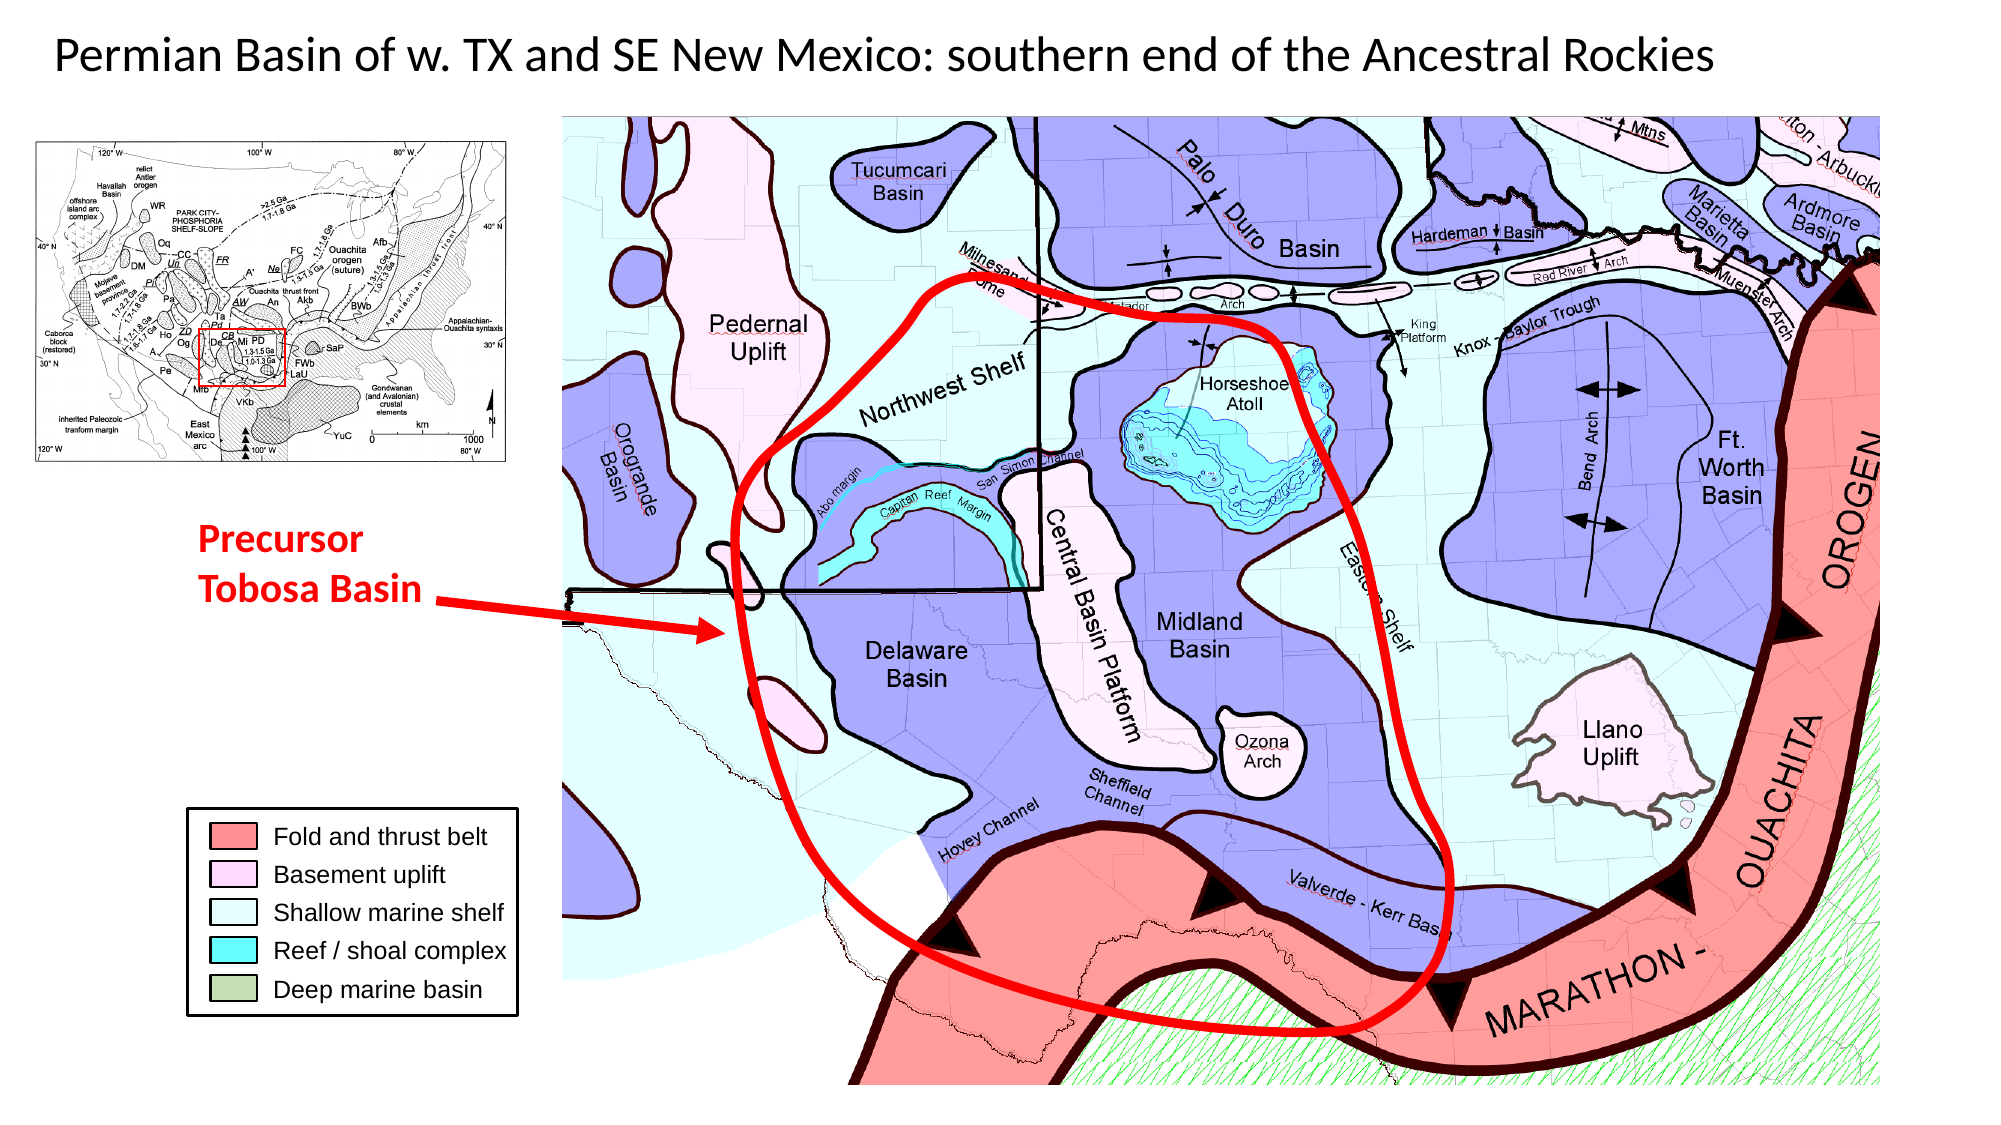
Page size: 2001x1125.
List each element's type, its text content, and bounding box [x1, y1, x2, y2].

text_box Permian Basin of w. TX and SE New Mexico: southern end of the Ancestral Rockies [39, 14, 1731, 89]
picture [31, 137, 511, 466]
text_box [182, 278, 1454, 1029]
picture [561, 116, 1880, 1085]
